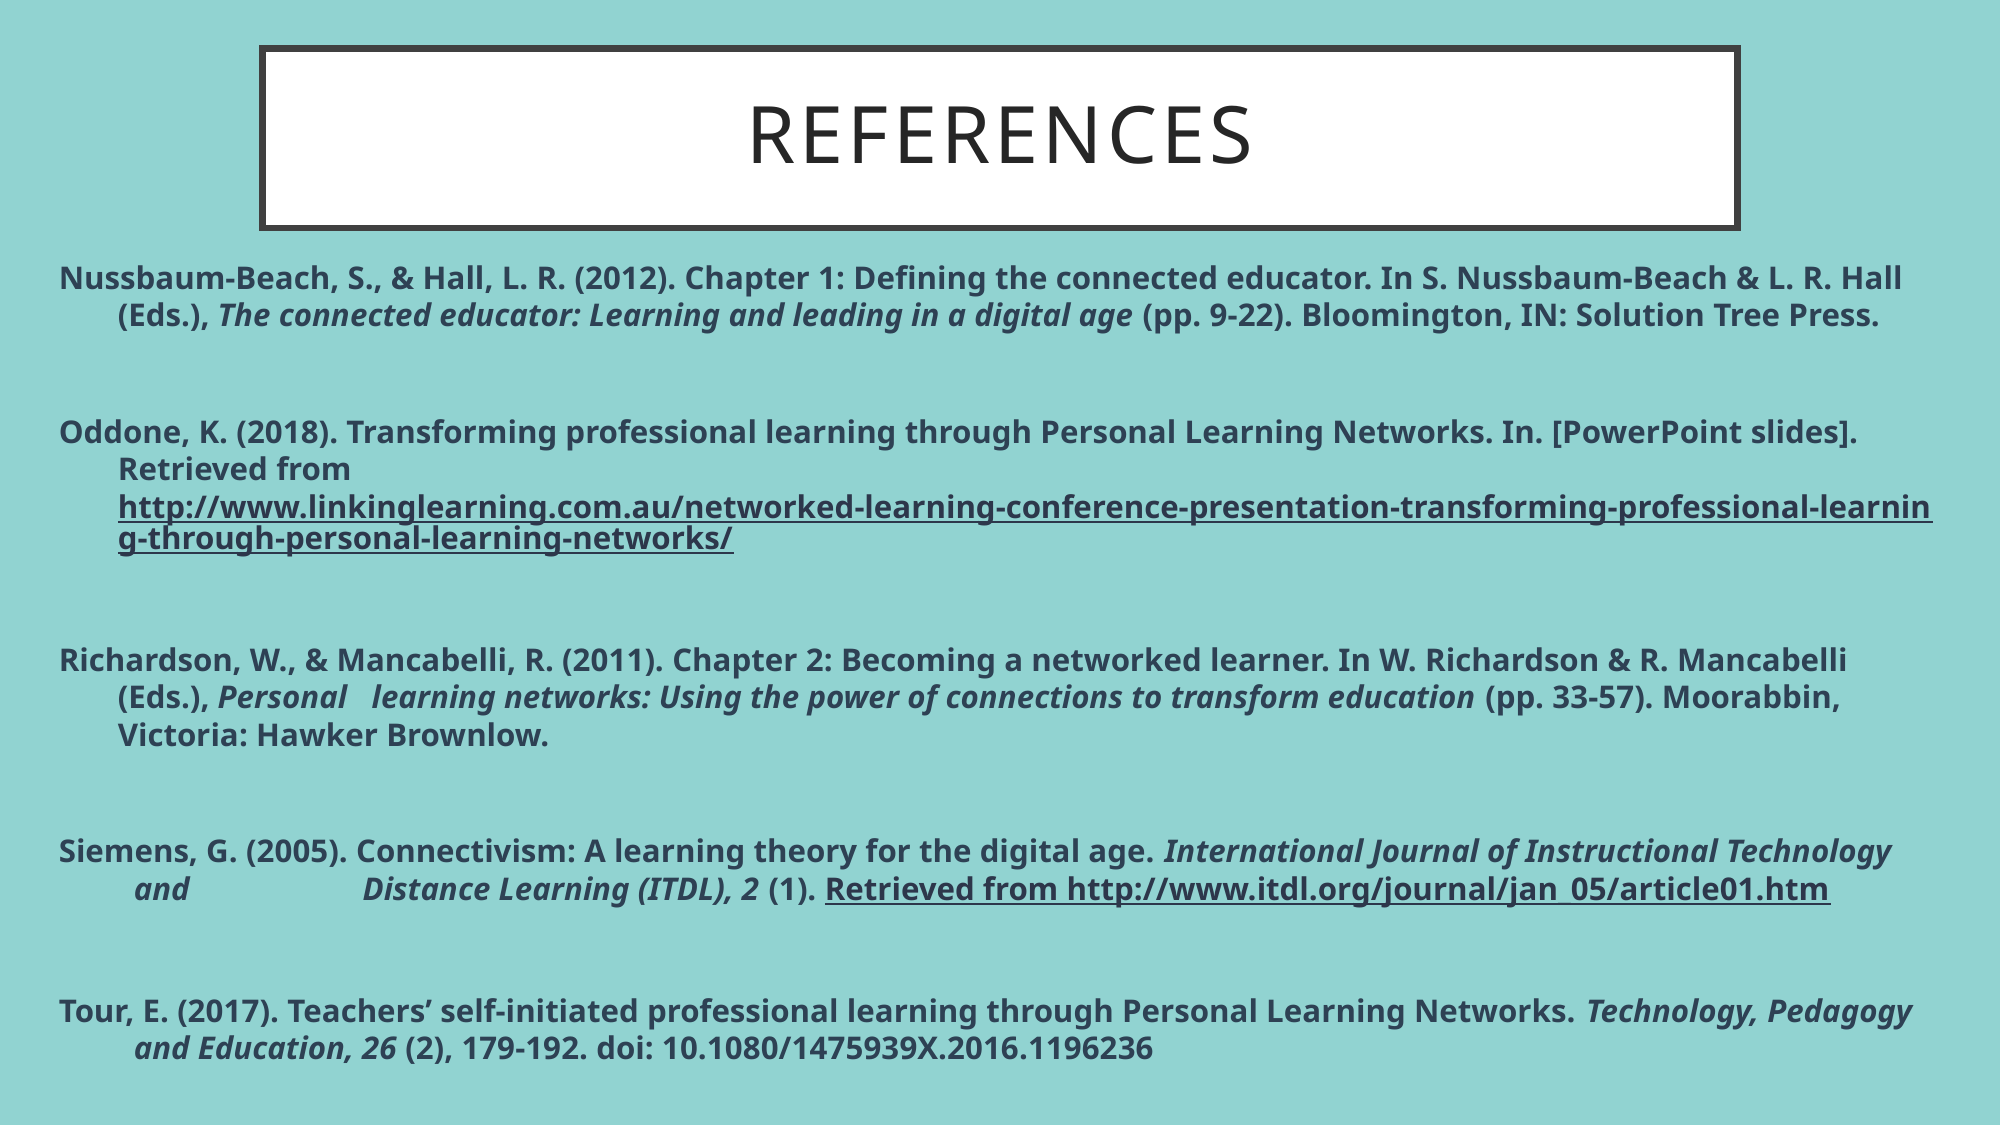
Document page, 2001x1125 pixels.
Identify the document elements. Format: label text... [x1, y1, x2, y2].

title references [259, 45, 1741, 192]
subtitle Nussbaum-Beach, S., & Hall, L. R. (2012). Chapter 1: Defining the connected educator. In S. Nussbaum-Beach & L. R. Hall (Eds.), The connected educator: Learning and leading in a digital age (pp. 9-22). Bloomington, IN: Solution Tree Press. Oddone, K. (2018). Transforming professional learning through Personal Learning Networks. In. [PowerPoint slides]. Retrieved from http://www.linkinglearning.com.au/networked-learning-conference-presentation-transforming-professional-learning-through-personal-learning-networks/ Richardson, W., & Mancabelli, R. (2011). Chapter 2: Becoming a networked learner. In W. Richardson & R. Mancabelli (Eds.), Personal learning networks: Using the power of connections to transform education (pp. 33-57). Moorabbin, Victoria: Hawker Brownlow. Siemens, G. (2005). Connectivism: A learning theory for the digital age. International Journal of Instructional Technology and Distance Learning (ITDL), 2 (1). Retrieved from http://www.itdl.org/journal/jan_05/article01.htm Tour, E. (2017). Teachers’ self-initiated professional learning through Personal Learning Networks. Technology, Pedagogy and Education, 26 (2), 179-192. doi: 10.1080/1475939X.2016.1196236 [43, 192, 1963, 1093]
